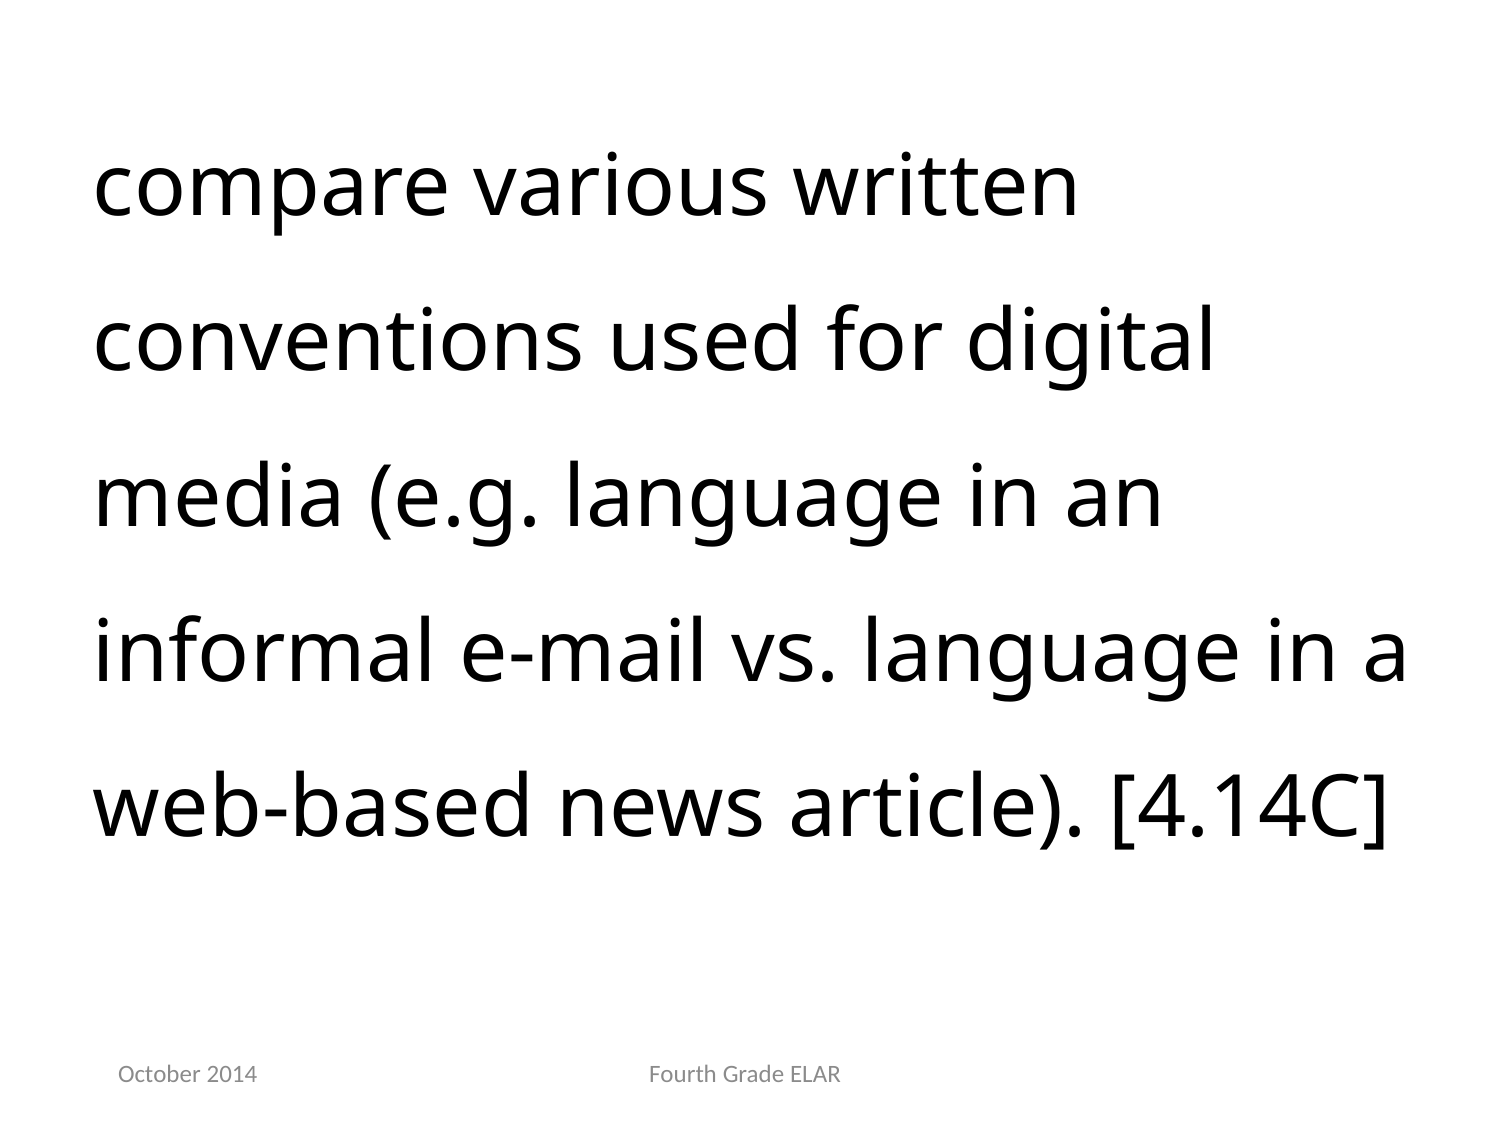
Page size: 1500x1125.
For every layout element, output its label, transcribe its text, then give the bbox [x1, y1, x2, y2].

footer Fourth Grade ELAR [492, 1042, 999, 1103]
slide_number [103, 1042, 441, 1103]
subtitle compare various written conventions used for digital media (e.g. language in an informal e-mail vs. language in a web-based news article). [4.14C] [78, 70, 1429, 1014]
